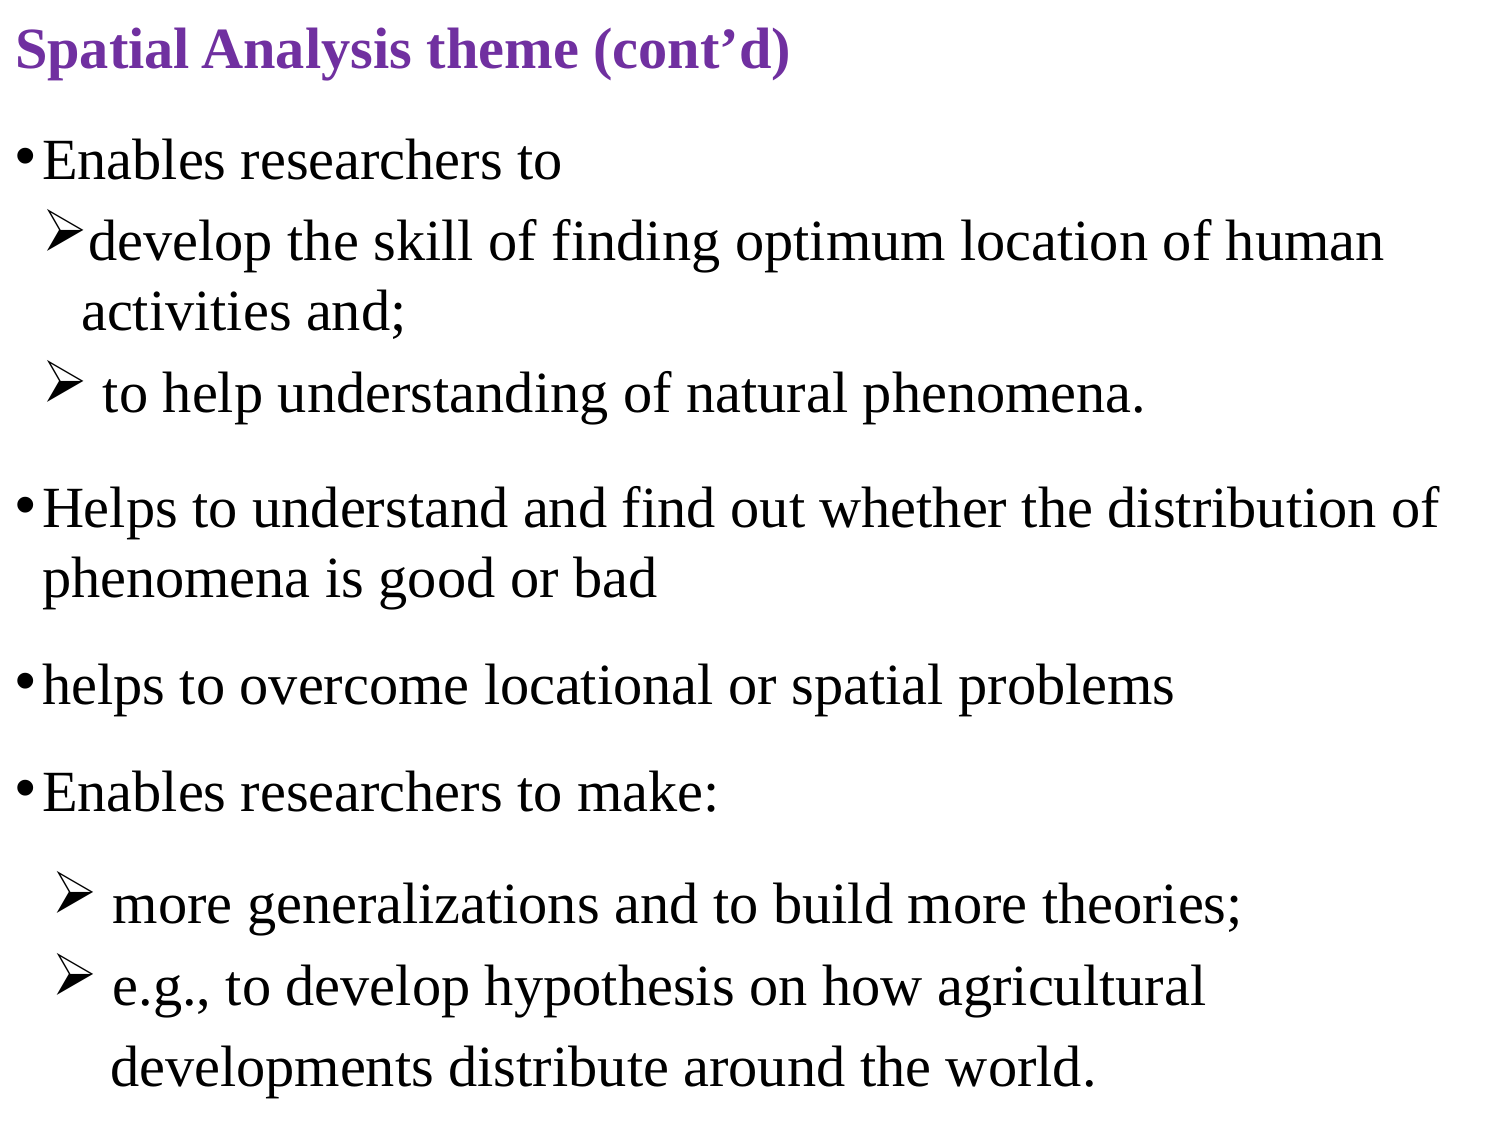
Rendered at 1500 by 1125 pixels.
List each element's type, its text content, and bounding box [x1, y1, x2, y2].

list Spatial Analysis theme (cont’d) Enables researchers to develop the skill of finding optimum location of human activities and; to help understanding of natural phenomena. Helps to understand and find out whether the distribution of phenomena is good or bad helps to overcome locational or spatial problems Enables researchers to make: more generalizations and to build more theories; e.g., to develop hypothesis on how agricultural developments distribute around the world. [0, 0, 1500, 1125]
